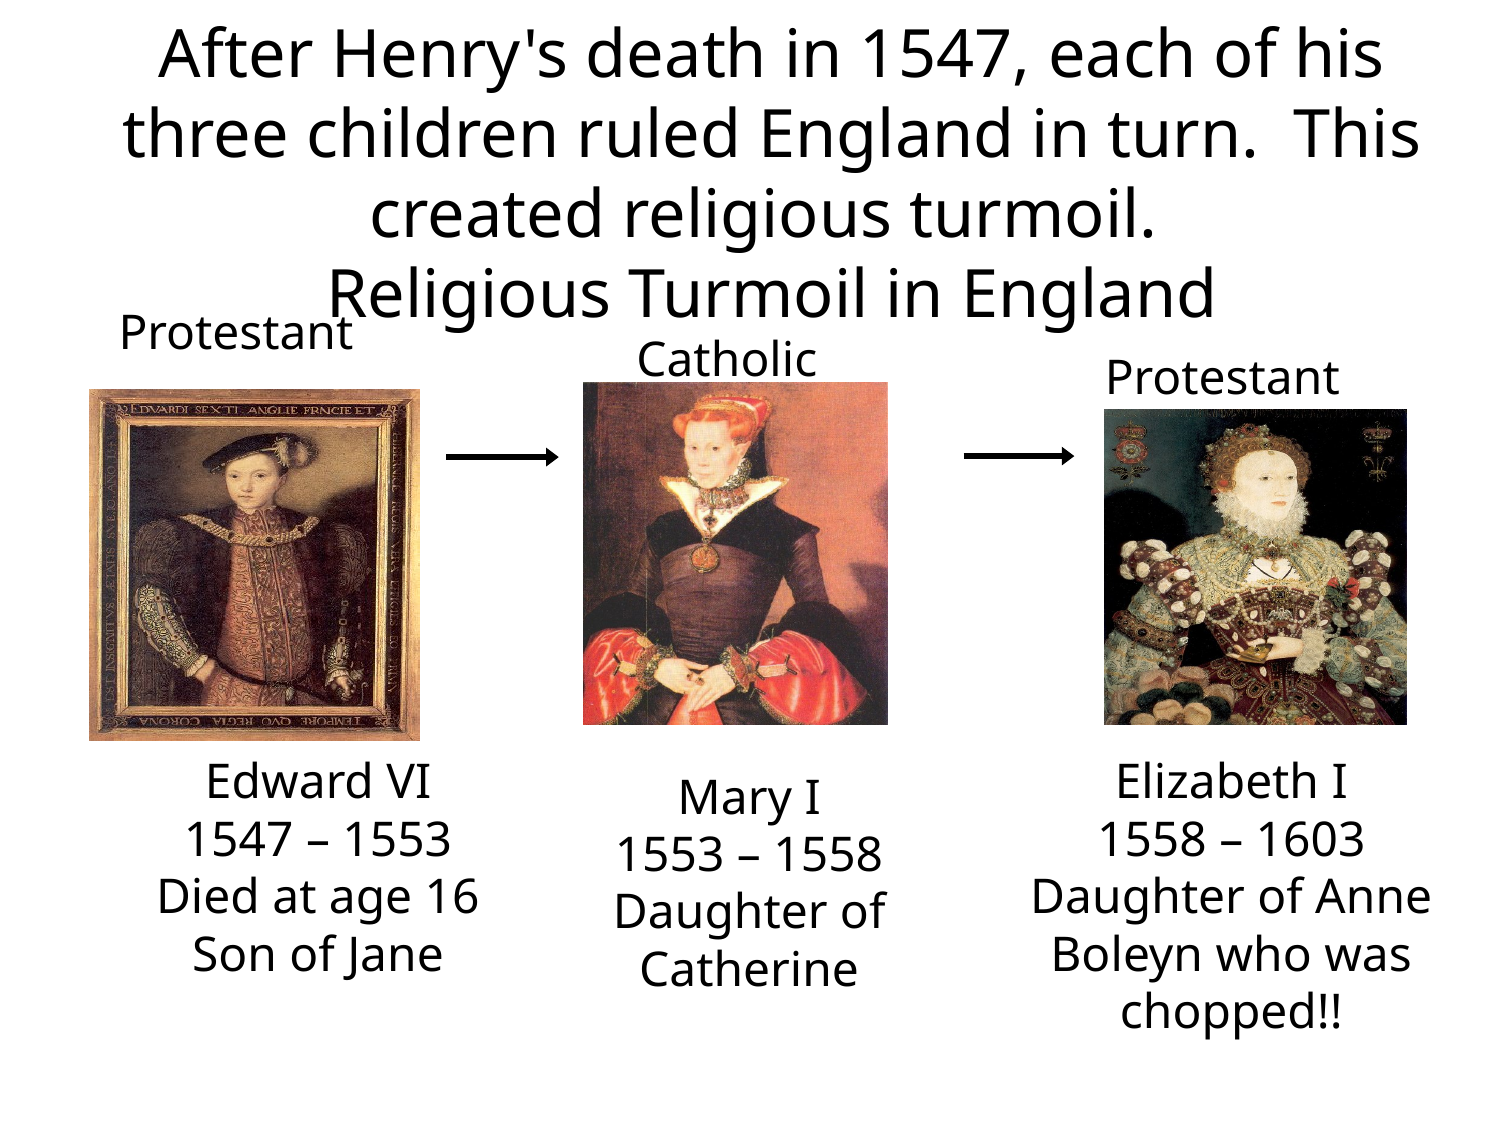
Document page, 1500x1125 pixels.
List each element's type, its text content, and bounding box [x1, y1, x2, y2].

text_box Edward VI 1547 – 1553 Died at age 16 Son of Jane [0, 746, 639, 986]
text_box Elizabeth I 1558 – 1603 Daughter of Anne Boleyn who was chopped!! [1010, 746, 1453, 1044]
picture [88, 388, 420, 741]
picture [583, 381, 888, 726]
text_box After Henry's death in 1547, each of his three children ruled England in turn. This created religious turmoil. Religious Turmoil in England [97, 6, 1448, 336]
text_box Protestant [1094, 341, 1440, 410]
text_box Mary I 1553 – 1558 Daughter of Catherine [554, 761, 945, 1001]
text_box Protestant [108, 296, 469, 364]
text_box Catholic [626, 323, 942, 391]
picture [1104, 409, 1407, 725]
